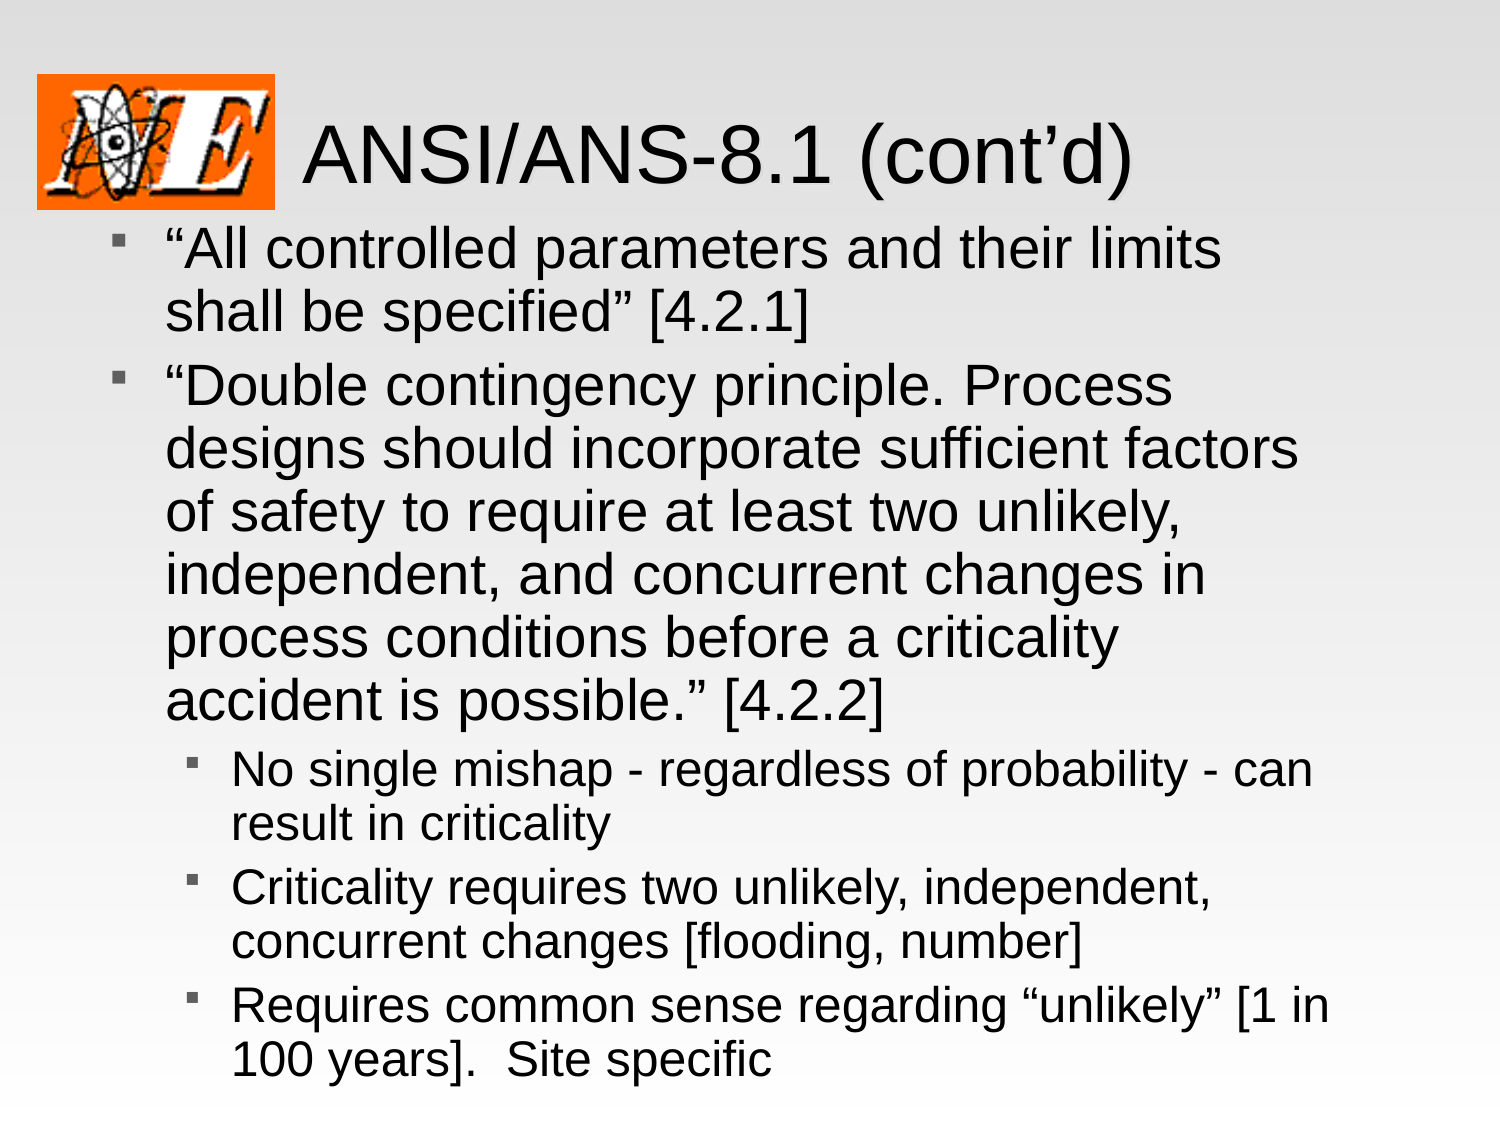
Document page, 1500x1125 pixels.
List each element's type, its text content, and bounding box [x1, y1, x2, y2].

list “All controlled parameters and their limits shall be specified” [4.2.1] “Double contingency principle. Process designs should incorporate sufficient factors of safety to require at least two unlikely, independent, and concurrent changes in process conditions before a criticality accident is possible.” [4.2.2] No single mishap - regardless of probability - can result in criticality Criticality requires two unlikely, independent, concurrent changes [flooding, number] Requires common sense regarding “unlikely” [1 in 100 years]. Site specific [93, 210, 1369, 886]
picture [37, 74, 275, 210]
title ANSI/ANS-8.1 (cont’d) [287, 56, 1463, 244]
